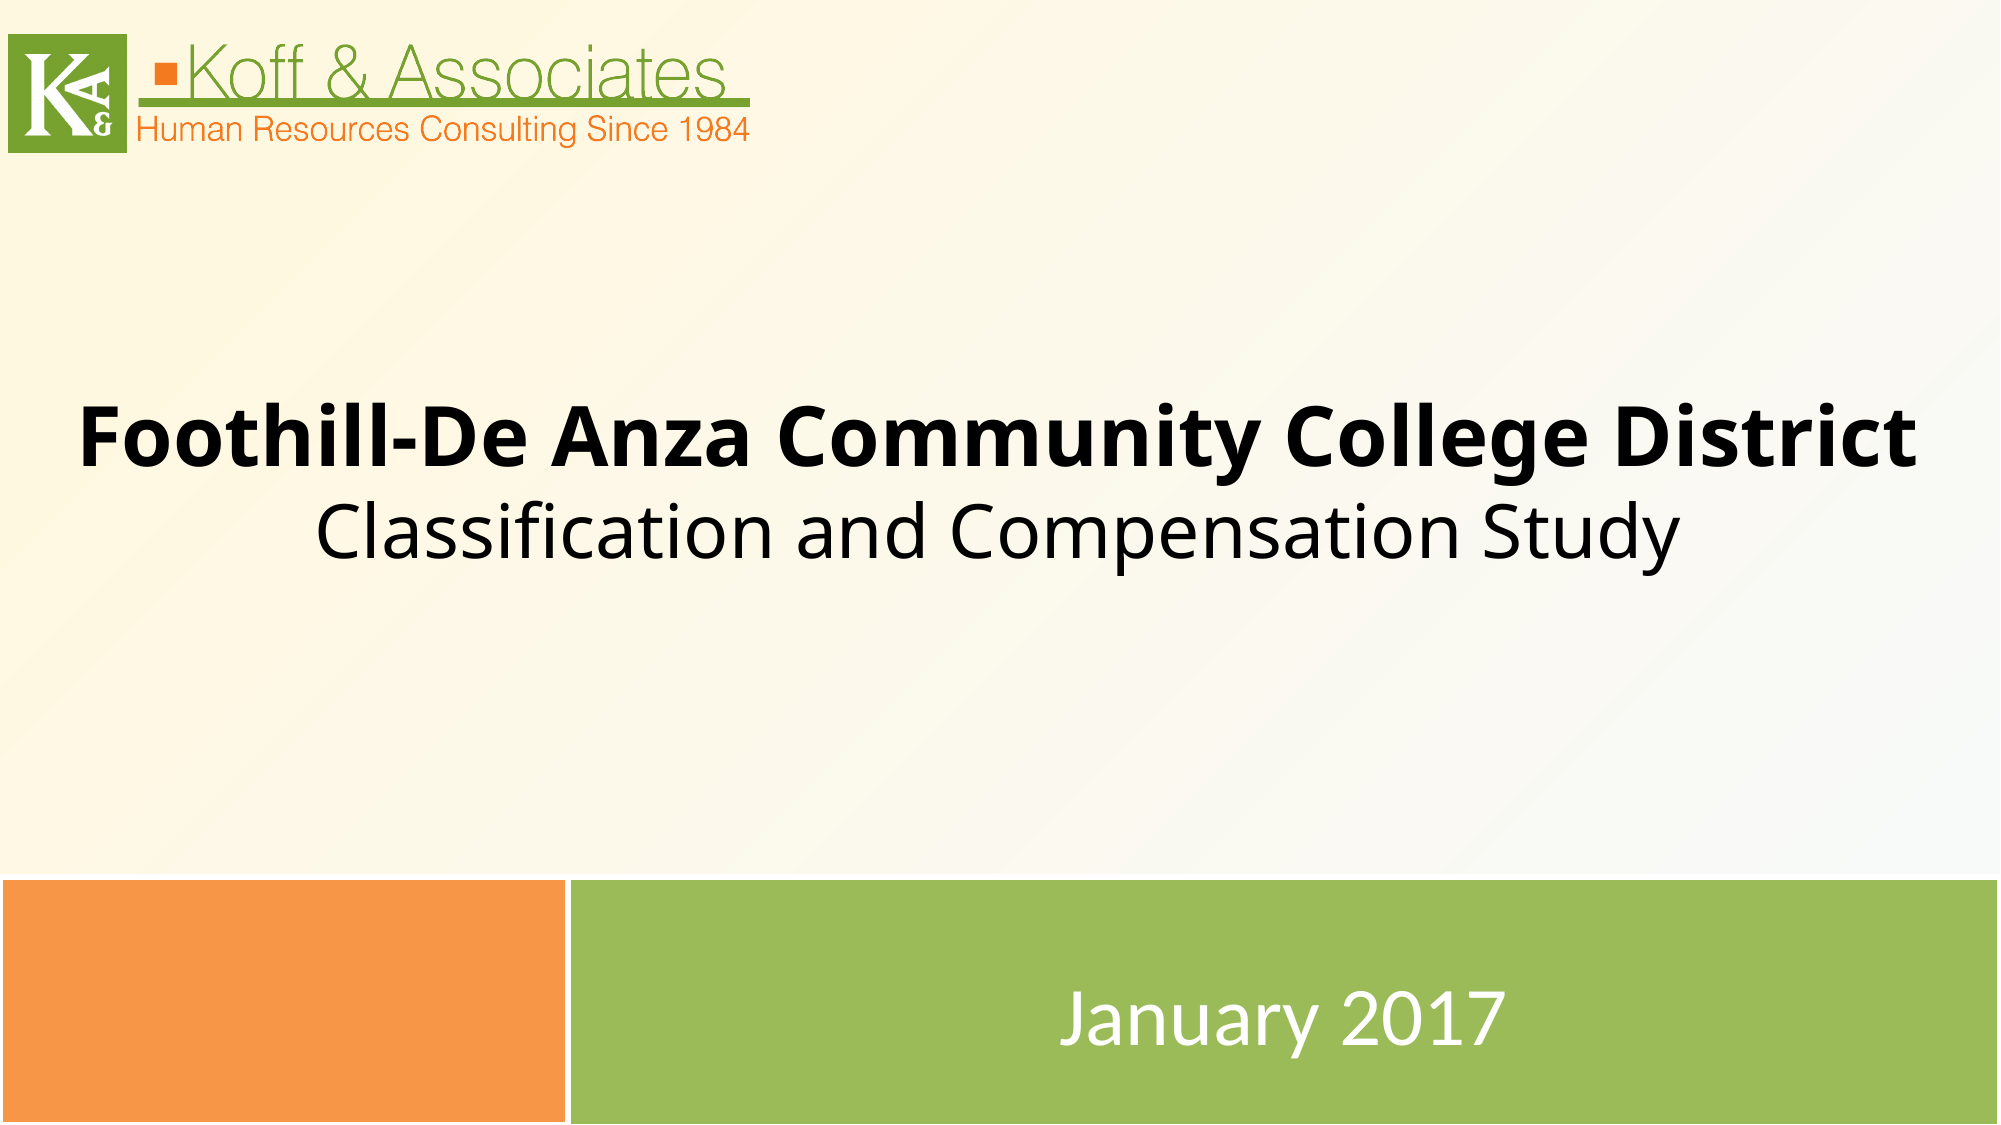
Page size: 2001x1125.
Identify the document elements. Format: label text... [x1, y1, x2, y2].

subtitle January 2017 [692, 966, 1875, 1100]
text_box [0, 876, 567, 1125]
text_box [567, 876, 2000, 1125]
picture [8, 34, 750, 153]
text_box [8, 208, 1977, 800]
text_box Foothill-De Anza Community College District Classification and Compensation Study [45, 375, 1951, 581]
